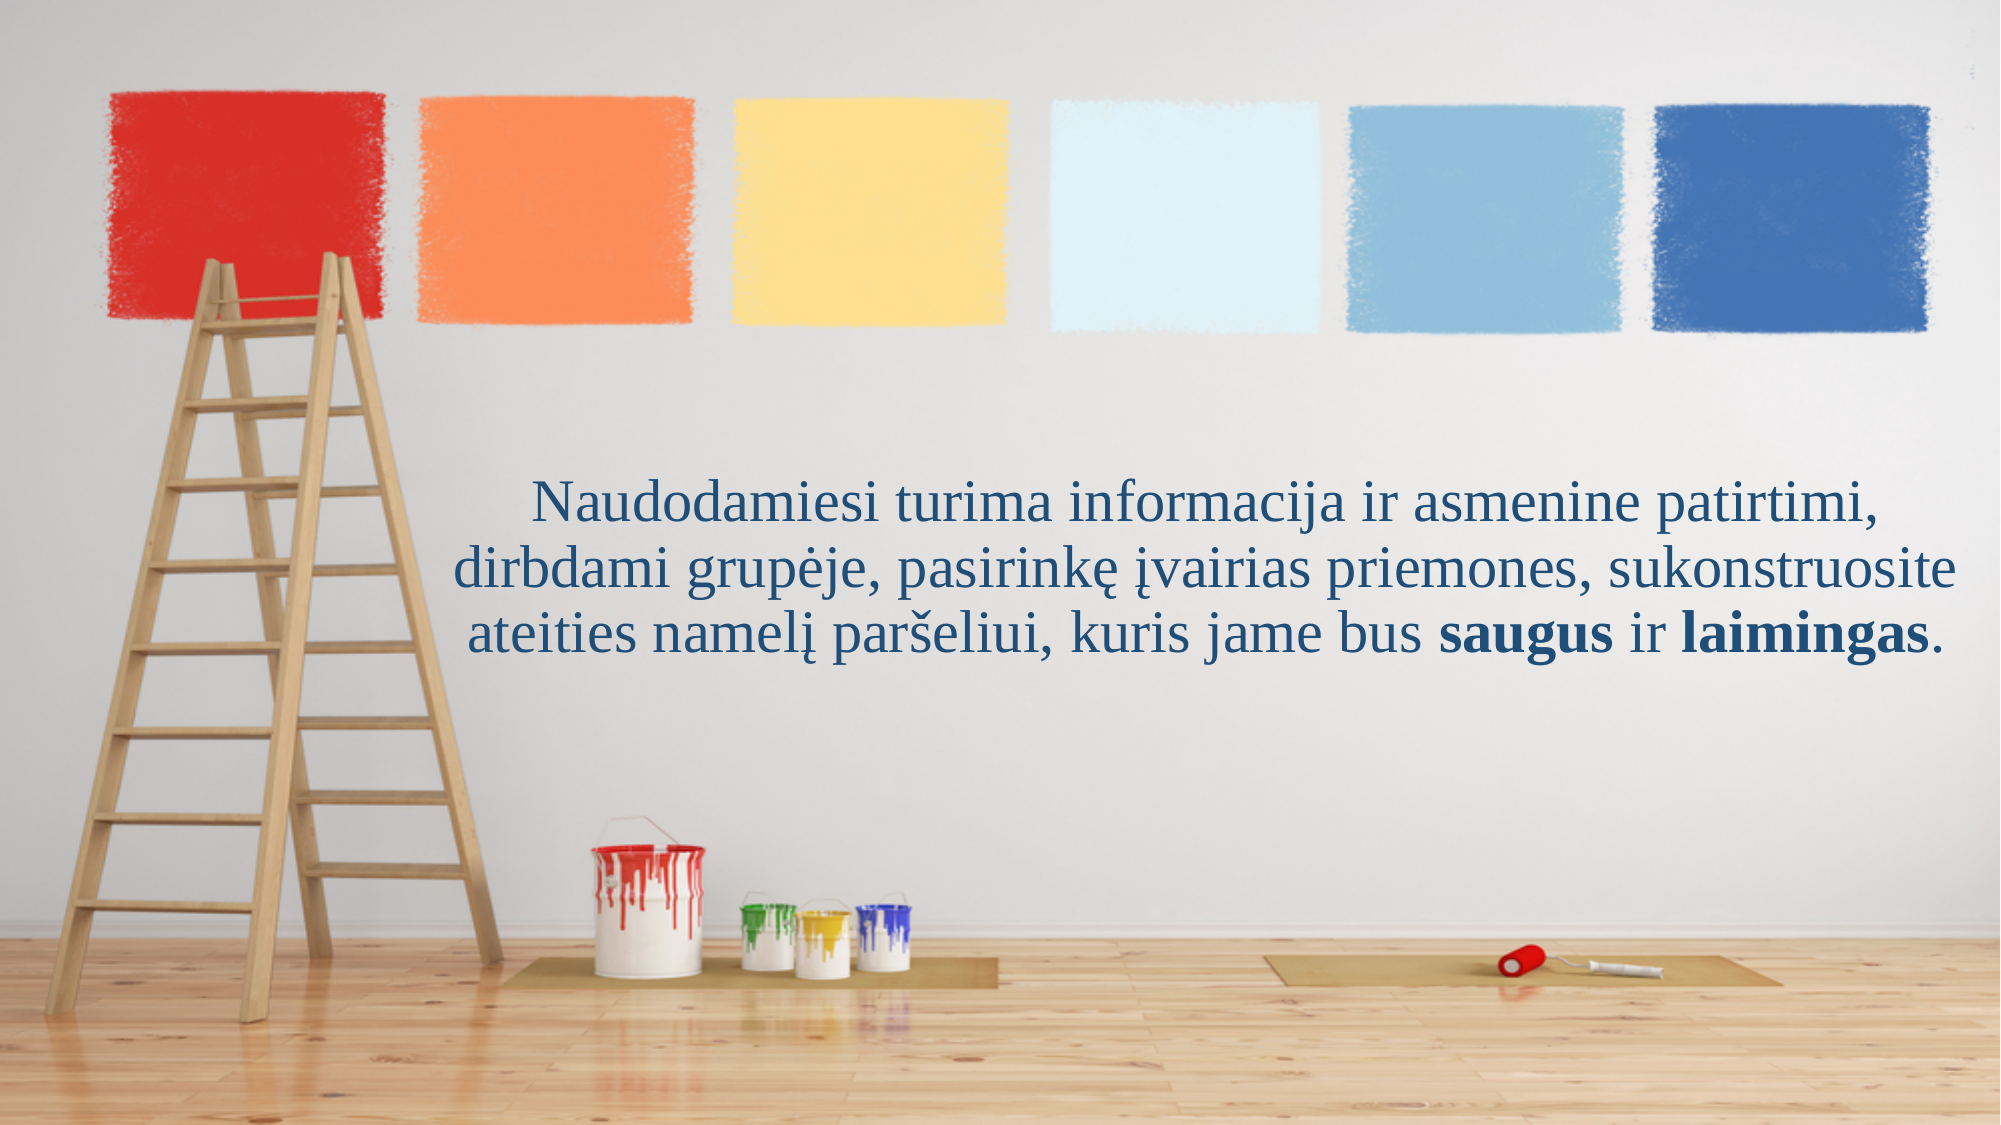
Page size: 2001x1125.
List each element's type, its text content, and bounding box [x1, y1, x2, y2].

picture [0, 0, 2001, 1125]
title Naudodamiesi turima informacija ir asmenine patirtimi, dirbdami grupėje, pasirinkę įvairias priemones, sukonstruosite ateities namelį paršeliui, kuris jame bus saugus ir laimingas. [435, 458, 1978, 677]
